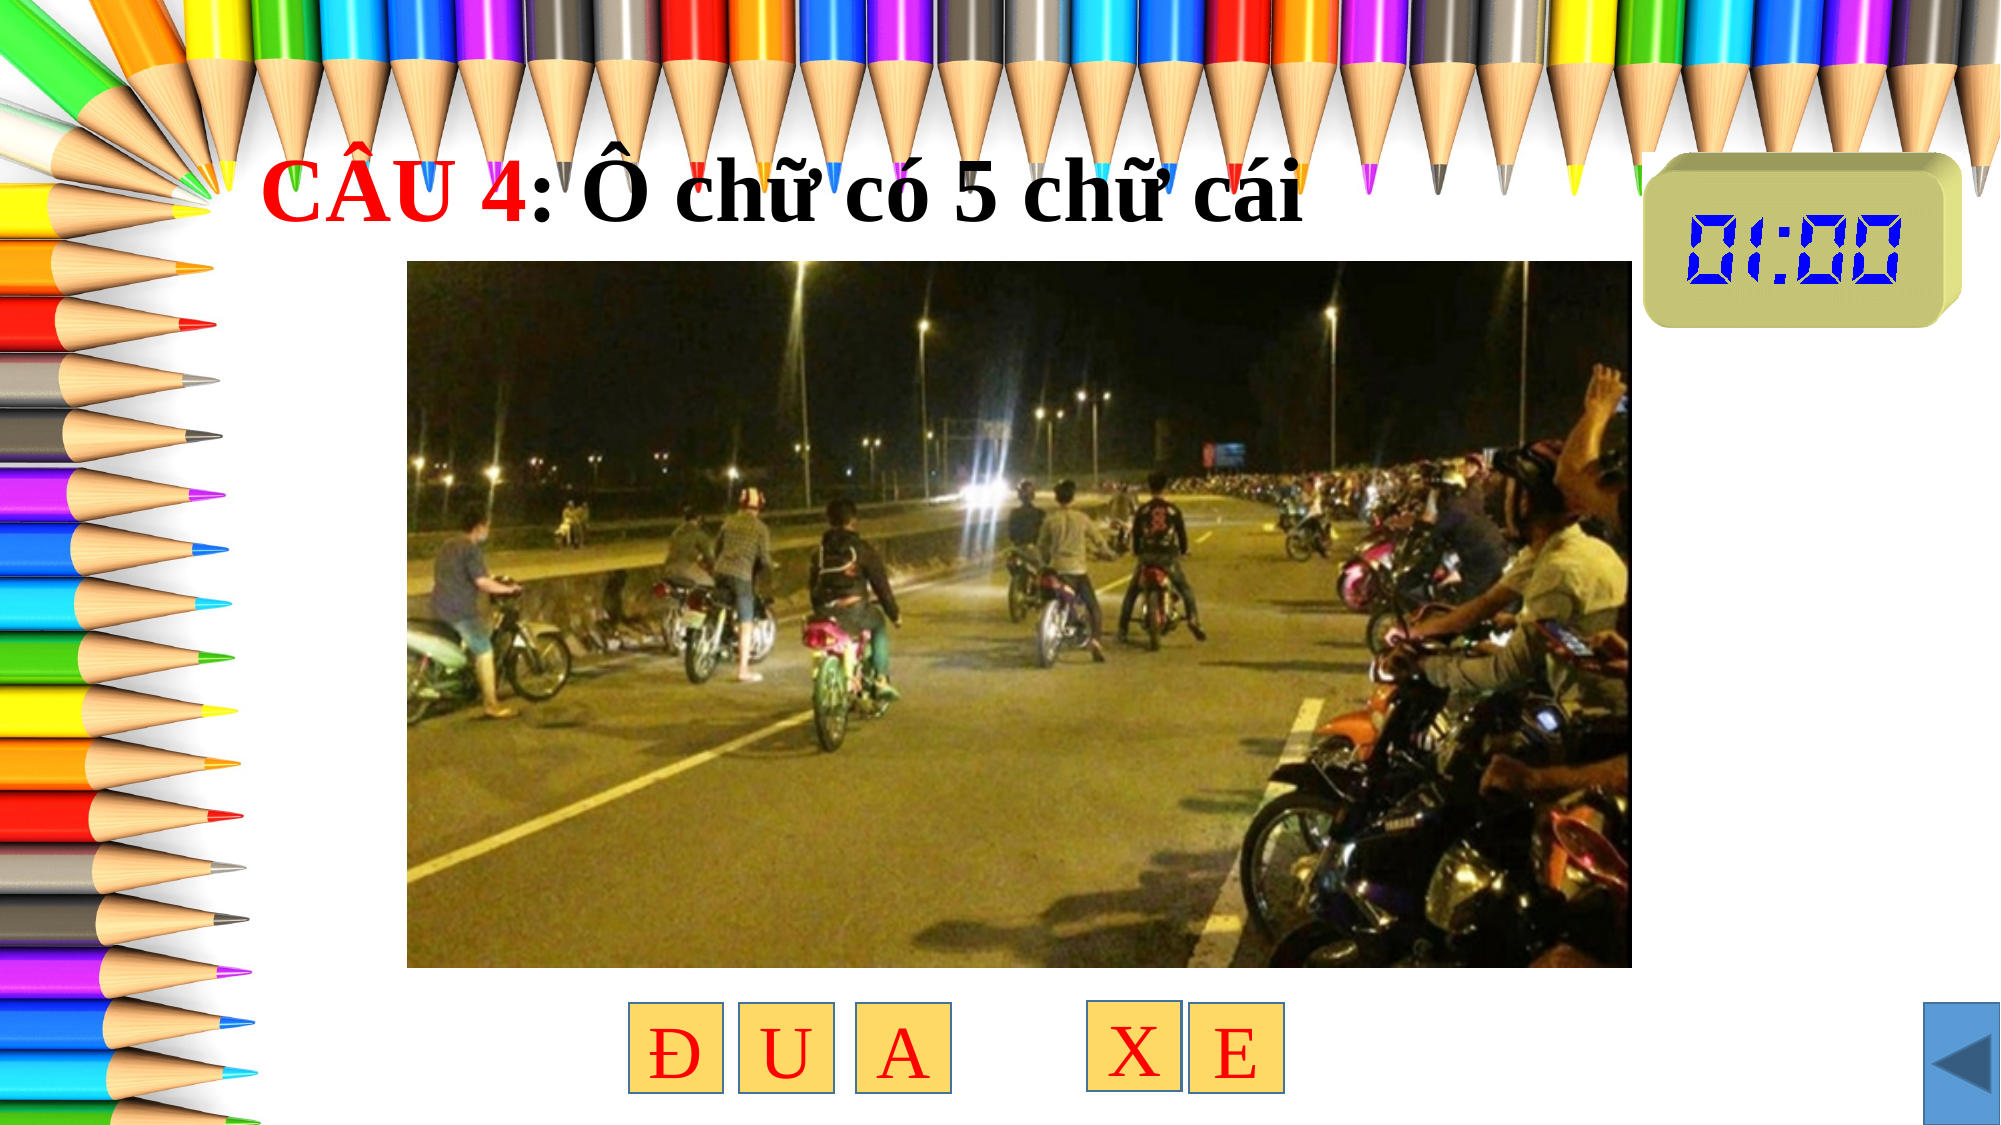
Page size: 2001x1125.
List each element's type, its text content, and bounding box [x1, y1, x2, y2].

text_box [1923, 1002, 2000, 1125]
text_box E [1188, 1002, 1285, 1094]
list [407, 261, 1632, 968]
text_box A [855, 1002, 952, 1094]
text_box X [1086, 1000, 1183, 1092]
picture [0, 0, 2001, 1125]
title CÂU 4: Ô chữ có 5 chữ cái [244, 83, 1454, 301]
text_box U [738, 1002, 835, 1094]
text_box Đ [628, 1002, 724, 1094]
